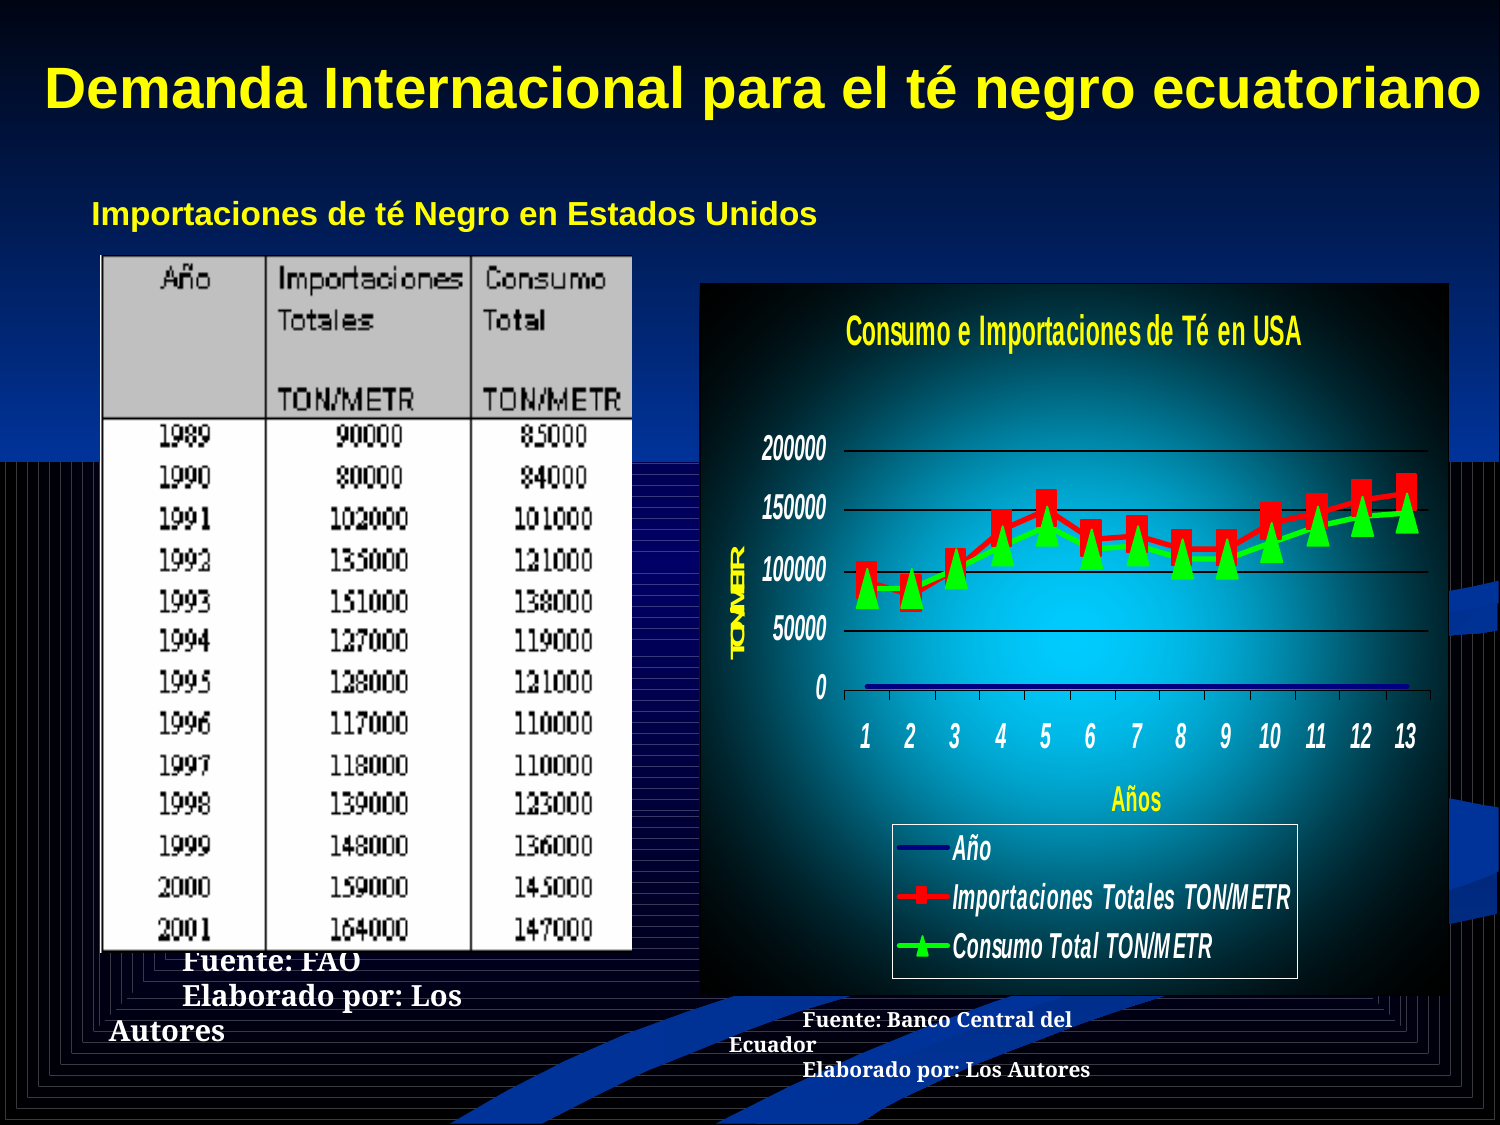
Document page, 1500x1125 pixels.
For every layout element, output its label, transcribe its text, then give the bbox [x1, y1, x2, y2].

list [690, 266, 1459, 1012]
text_box Demanda Internacional para el té negro ecuatoriano [29, 42, 1499, 128]
text_box Importaciones de té Negro en Estados Unidos [76, 184, 910, 240]
text_box Fuente: FAO Elaborado por: Los Autores [93, 952, 529, 1038]
text_box Fuente: Banco Central del Ecuador Elaborado por: Los Autores [714, 1021, 1107, 1077]
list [99, 255, 632, 953]
